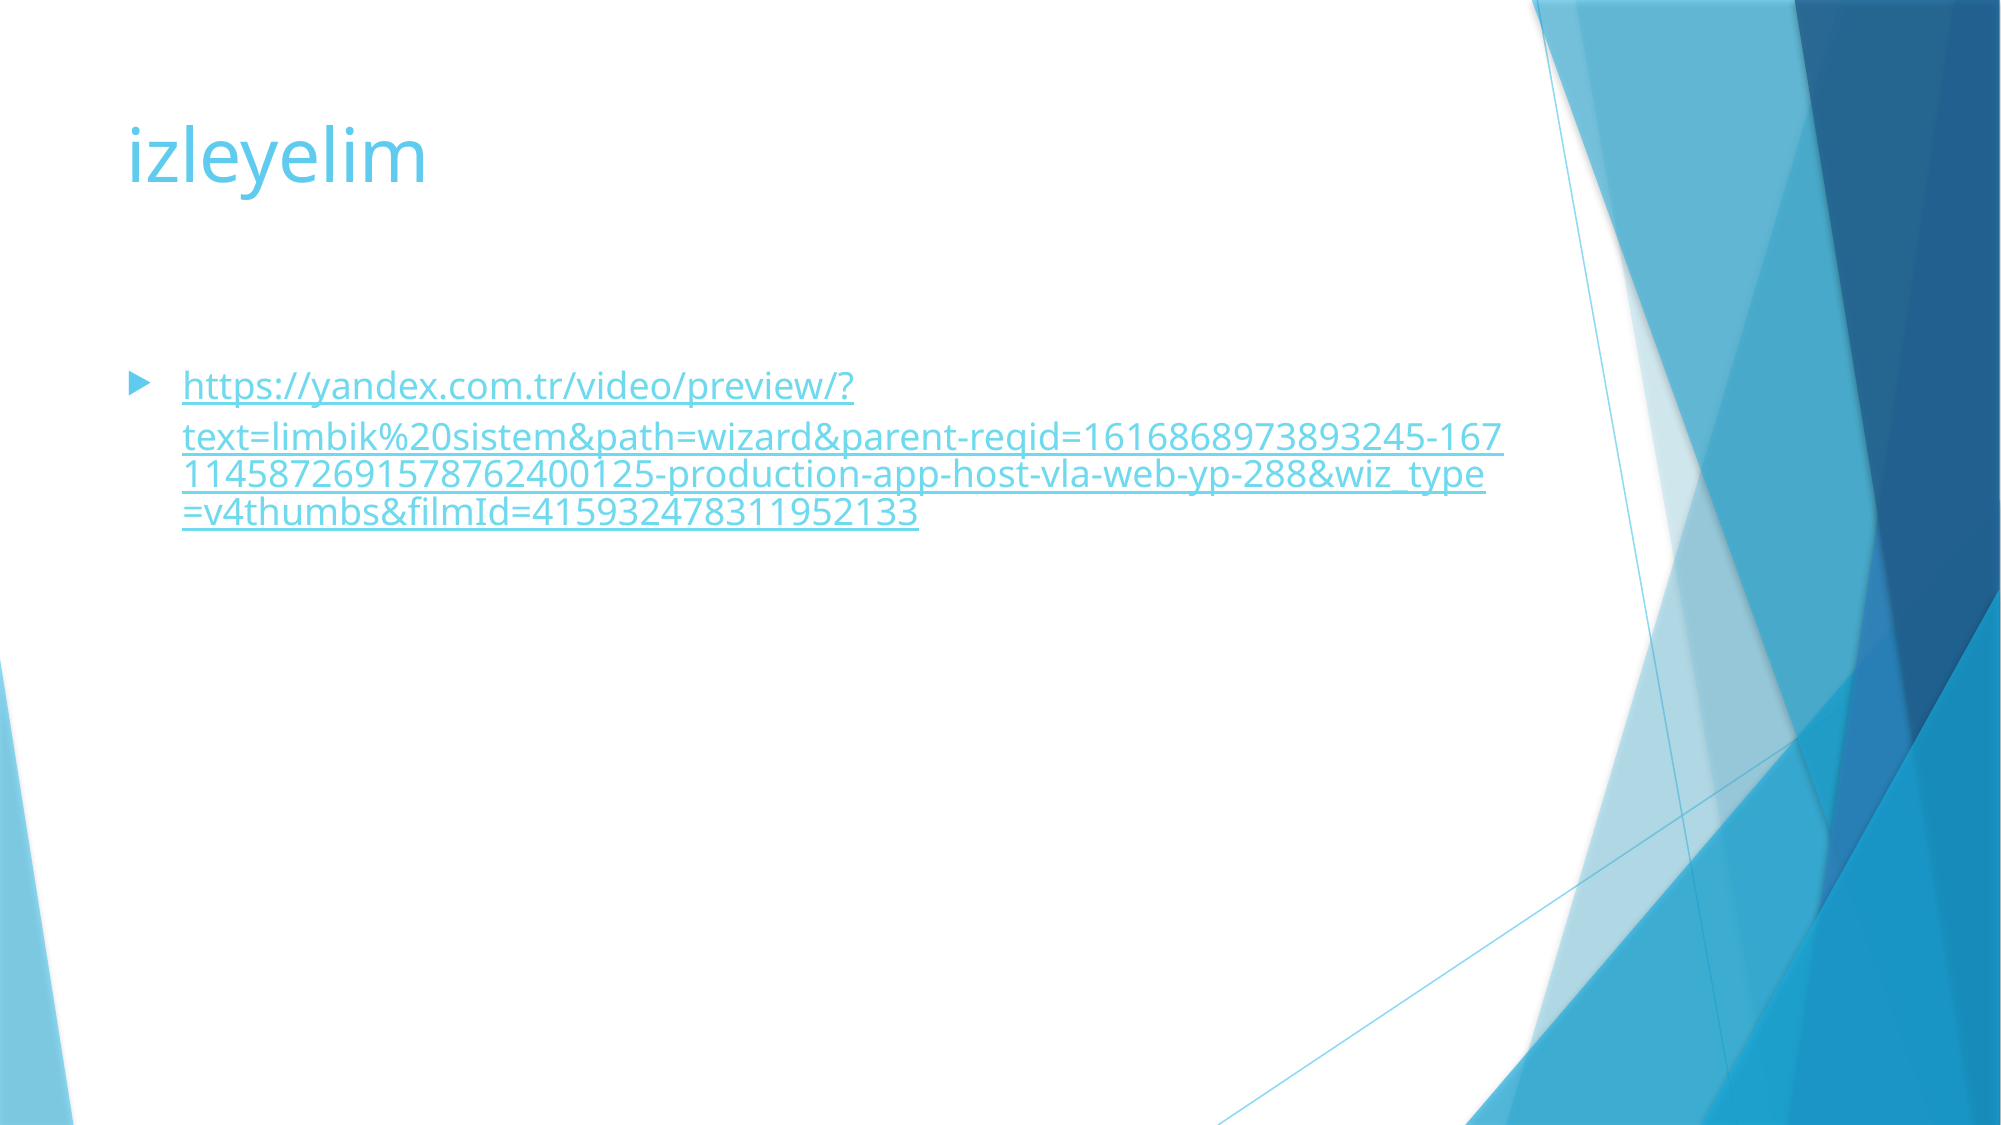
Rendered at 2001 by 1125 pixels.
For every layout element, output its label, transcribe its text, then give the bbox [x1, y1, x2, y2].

list https://yandex.com.tr/video/preview/?text=limbik%20sistem&path=wizard&parent-reqid=1616868973893245-1671145872691578762400125-production-app-host-vla-web-yp-288&wiz_type=v4thumbs&filmId=415932478311952133 [111, 354, 1522, 992]
title izleyelim [111, 99, 1522, 317]
